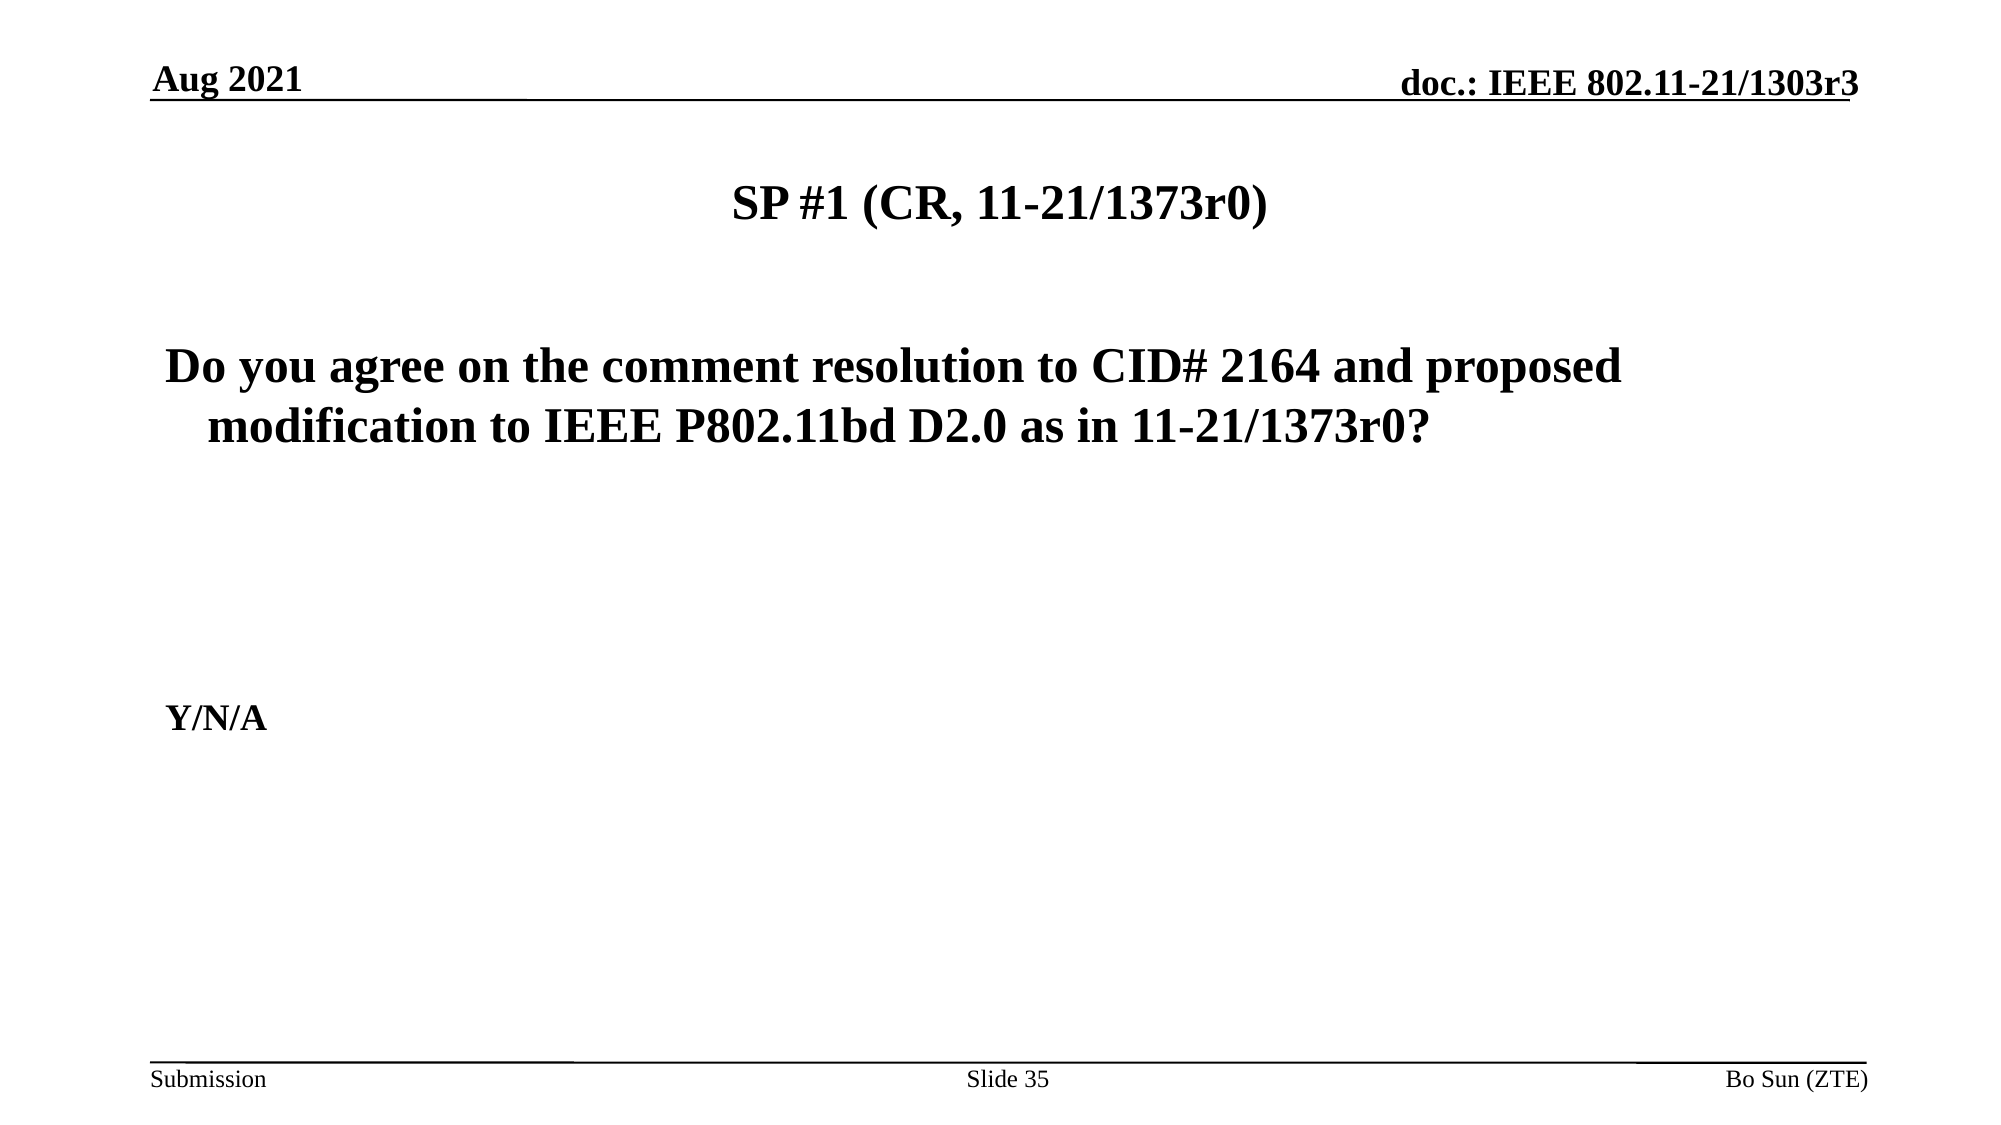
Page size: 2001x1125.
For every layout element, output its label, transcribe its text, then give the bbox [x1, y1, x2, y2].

list Do you agree on the comment resolution to CID# 2164 and proposed modification to IEEE P802.11bd D2.0 as in 11-21/1373r0? Y/N/A [149, 324, 1850, 1000]
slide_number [152, 54, 563, 100]
title SP #1 (CR, 11-21/1373r0) [149, 112, 1850, 288]
footer Bo Sun (ZTE) [1171, 1061, 1869, 1093]
slide_number Slide 35 [949, 1061, 1067, 1123]
